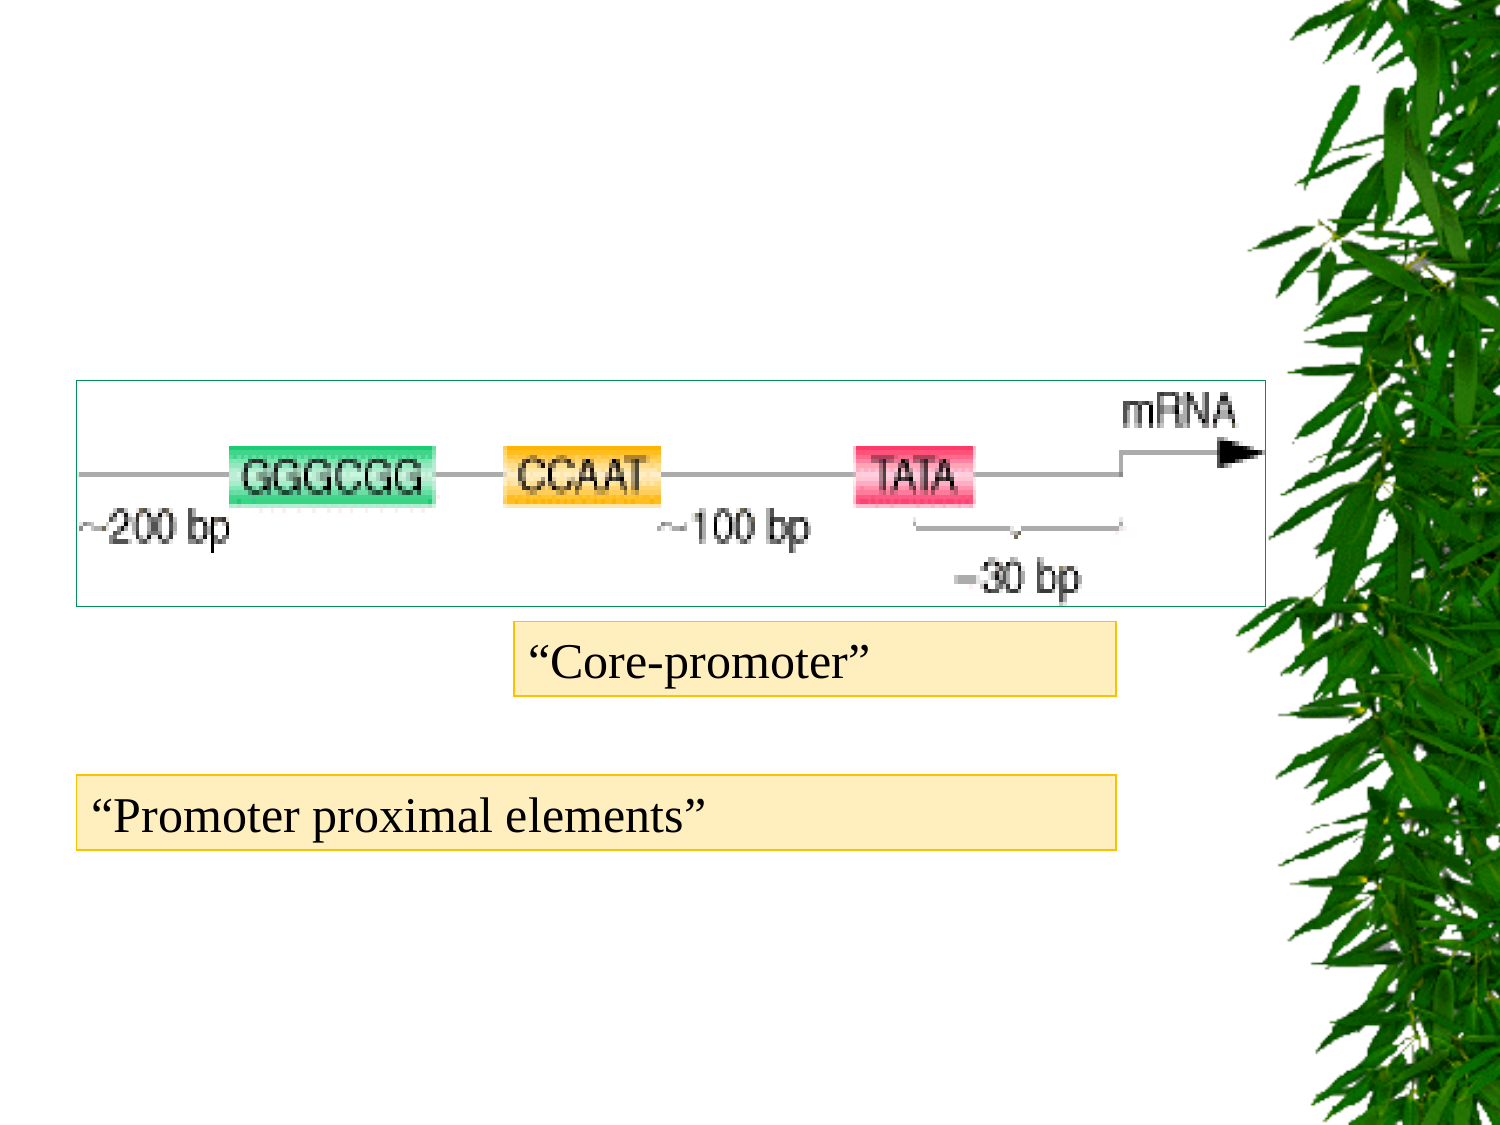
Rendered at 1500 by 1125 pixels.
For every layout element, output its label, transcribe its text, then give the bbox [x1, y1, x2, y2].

text_box “Core-promoter” [513, 621, 1117, 697]
text_box “Promoter proximal elements” [76, 775, 1117, 850]
picture [76, 0, 1500, 1125]
